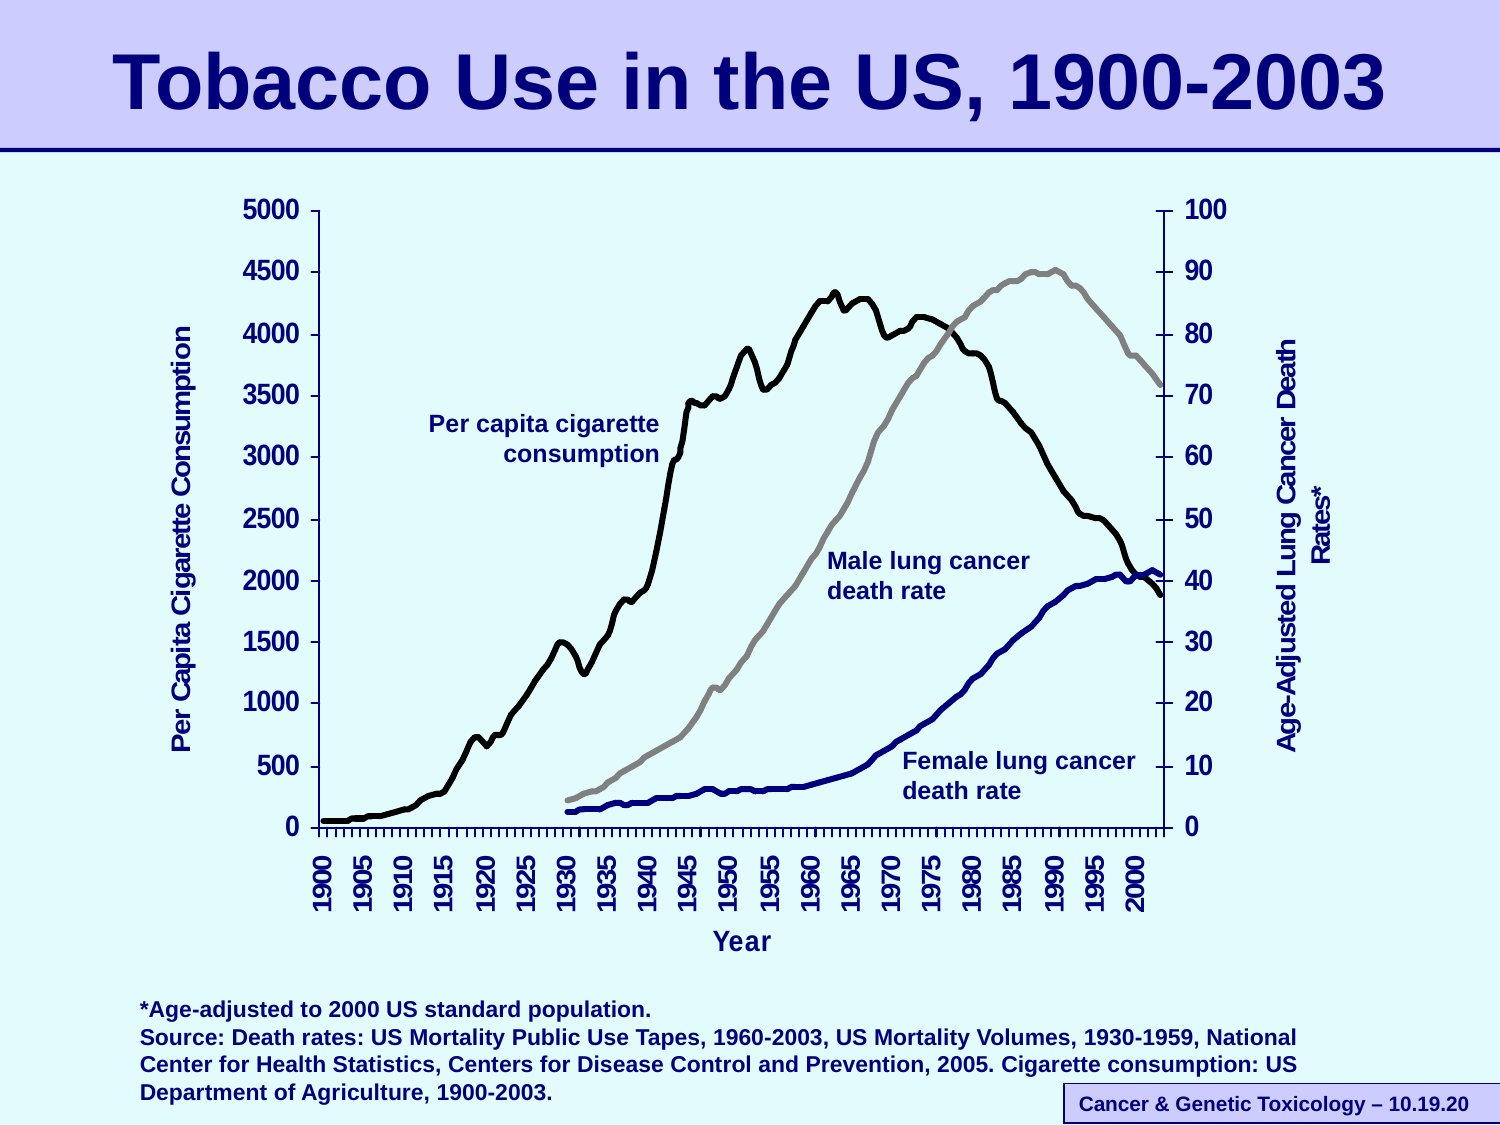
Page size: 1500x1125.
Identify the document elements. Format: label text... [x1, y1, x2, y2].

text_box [149, 174, 1413, 1063]
text_box Tobacco Use in the US, 1900-2003 [50, 29, 1450, 125]
text_box *Age-adjusted to 2000 US standard population. Source: Death rates: US Mortality Public Use Tapes, 1960-2003, US Mortality Volumes, 1930-1959, National Center for Health Statistics, Centers for Disease Control and Prevention, 2005. Cigarette consumption: US Department of Agriculture, 1900-2003. [125, 987, 1375, 1113]
